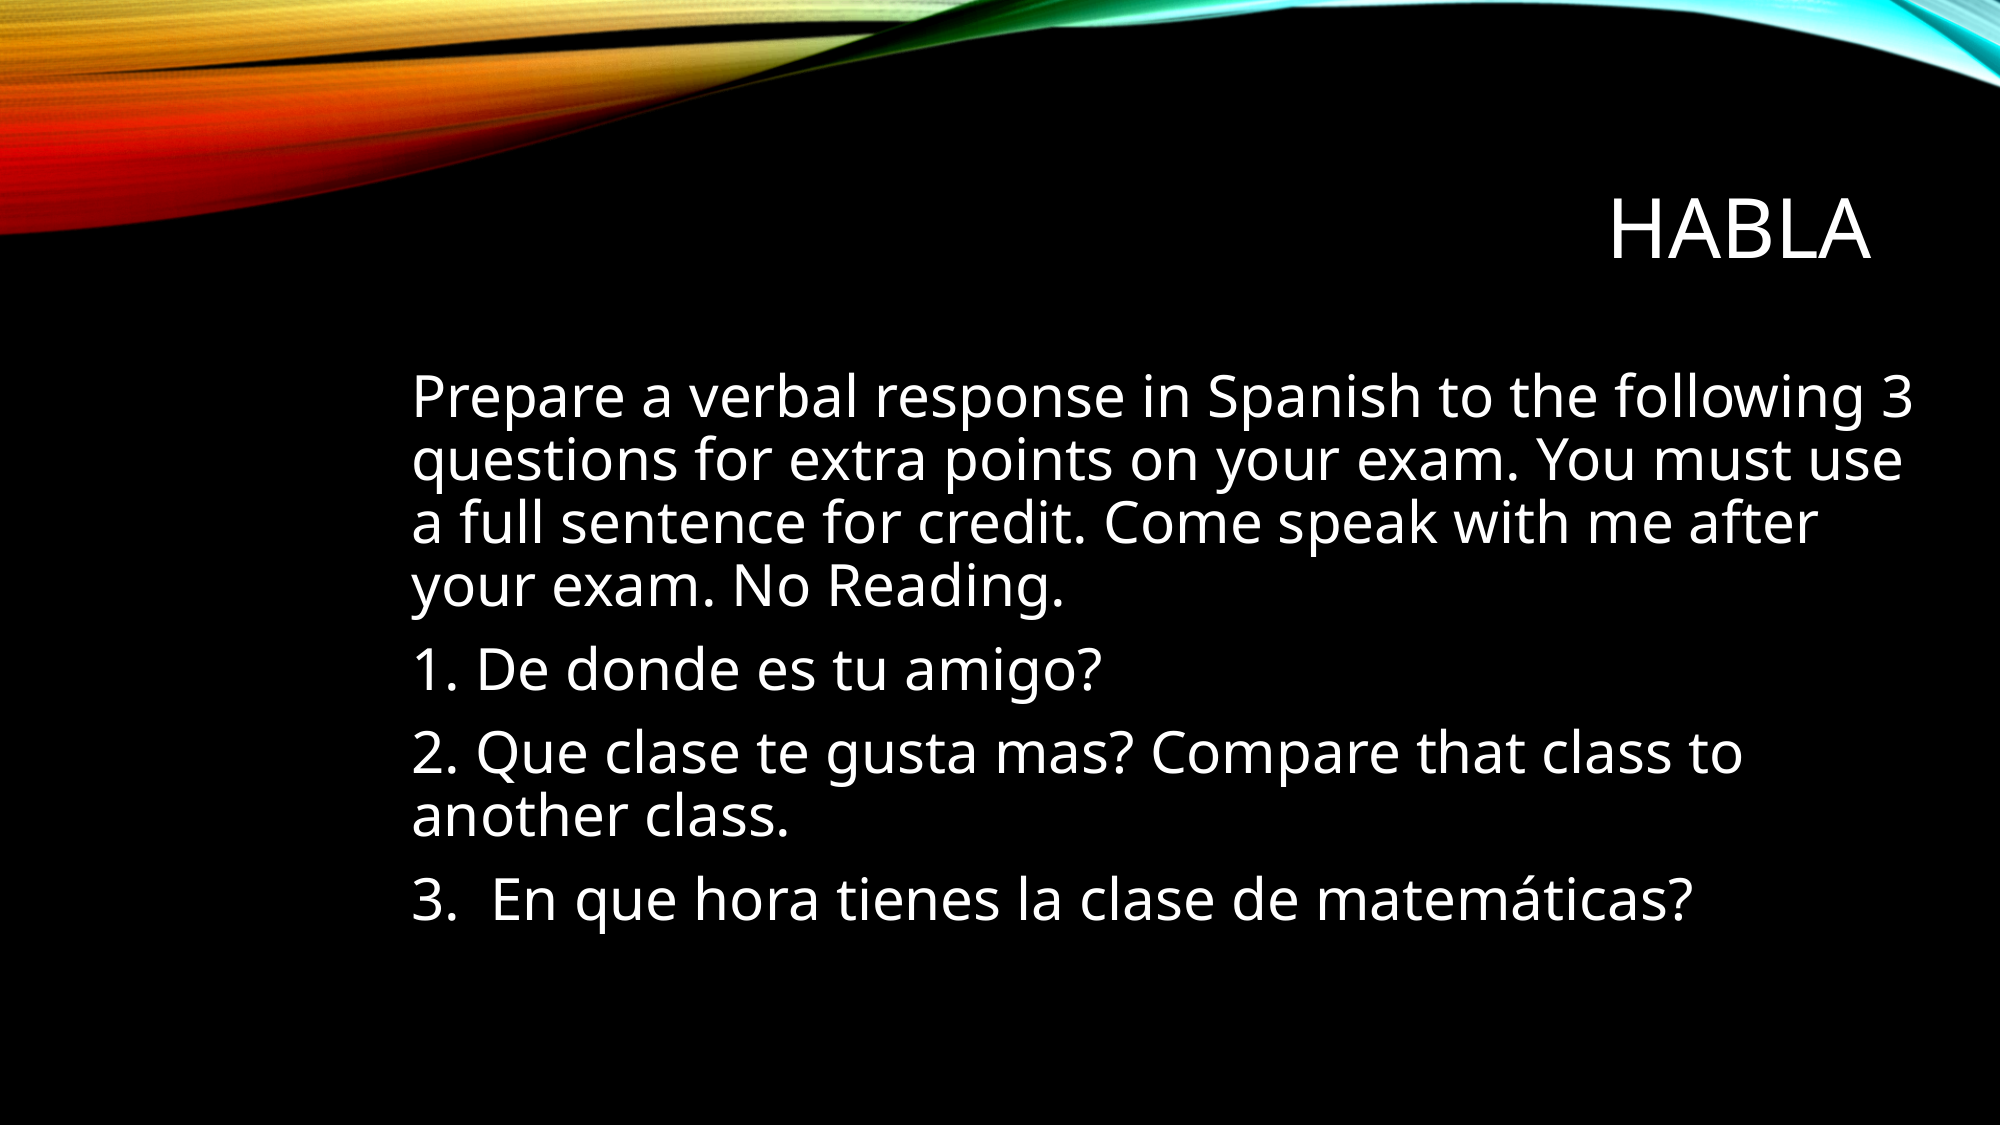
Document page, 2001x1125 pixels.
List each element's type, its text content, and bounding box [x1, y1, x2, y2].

title HABLA [474, 125, 1888, 338]
picture [0, 0, 2000, 237]
list Prepare a verbal response in Spanish to the following 3 questions for extra points on your exam. You must use a full sentence for credit. Come speak with me after your exam. No Reading. 1. De donde es tu amigo? 2. Que clase te gusta mas? Compare that class to another class. 3. En que hora tienes la clase de matemáticas? [396, 360, 1935, 1008]
